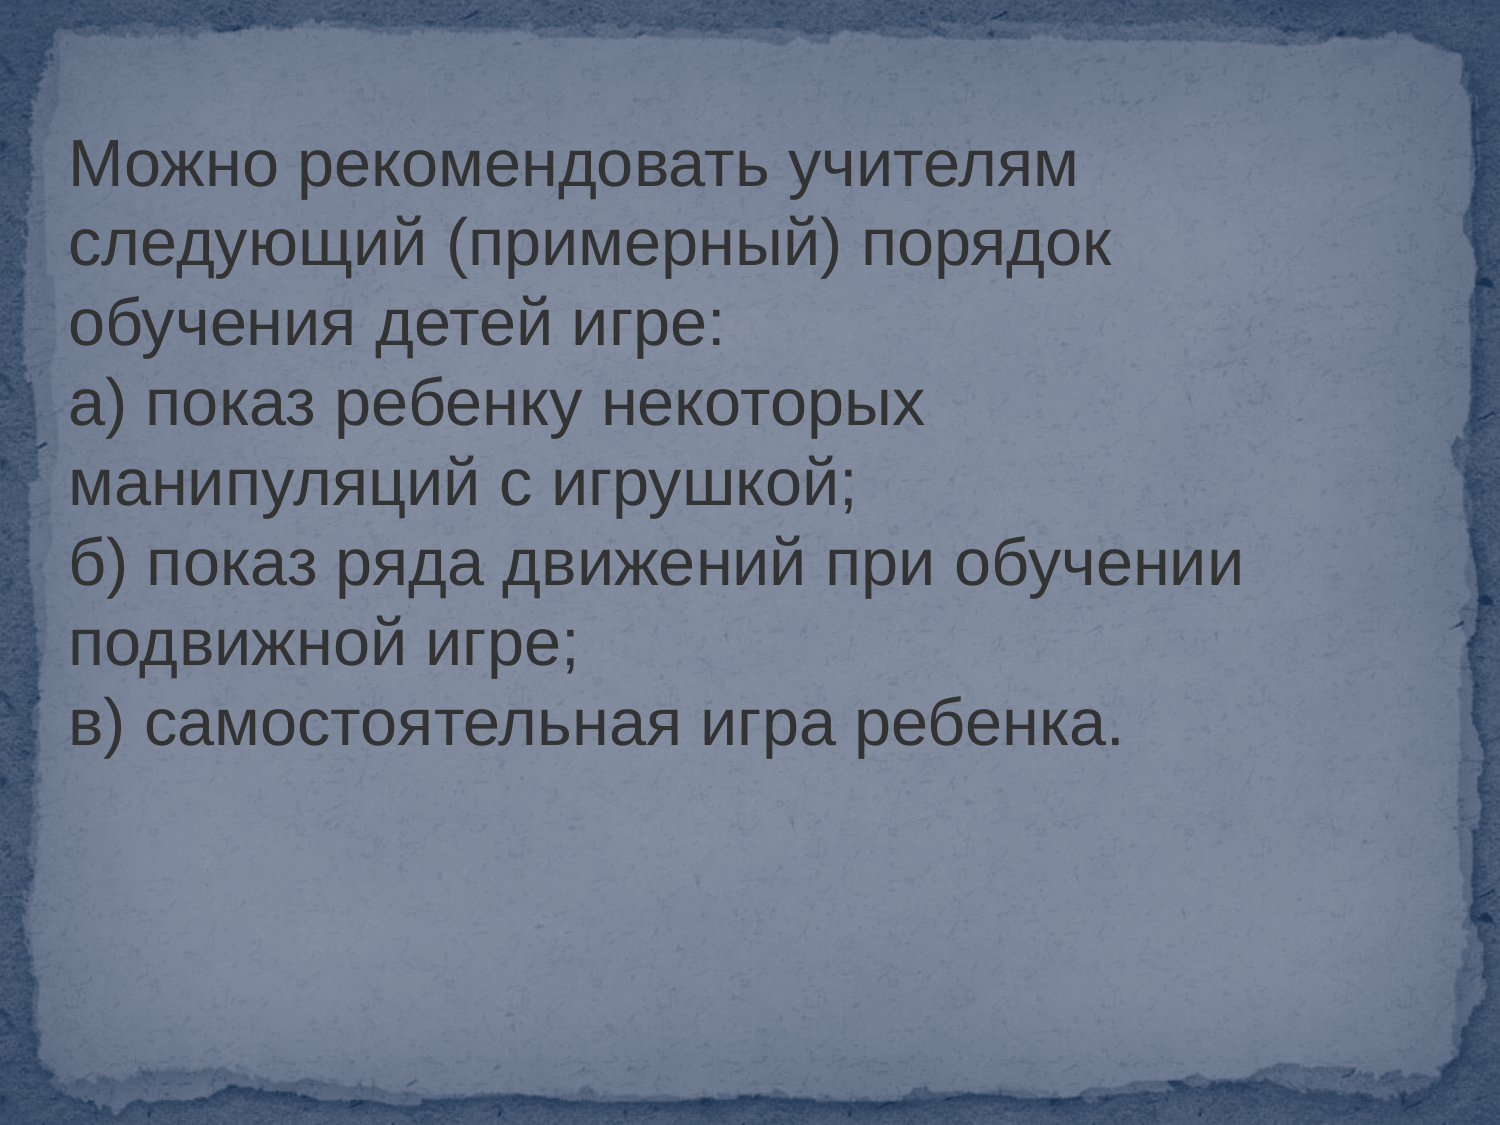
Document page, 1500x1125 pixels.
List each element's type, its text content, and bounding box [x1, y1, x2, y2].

text_box Можно рекомендовать учителям следующий (примерный) порядок обучения детей игре: а) показ ребенку некоторых манипуляций с игрушкой; б) показ ряда движений при обучении подвижной игре; в) самостоятельная игра ребенка. [53, 111, 1353, 767]
